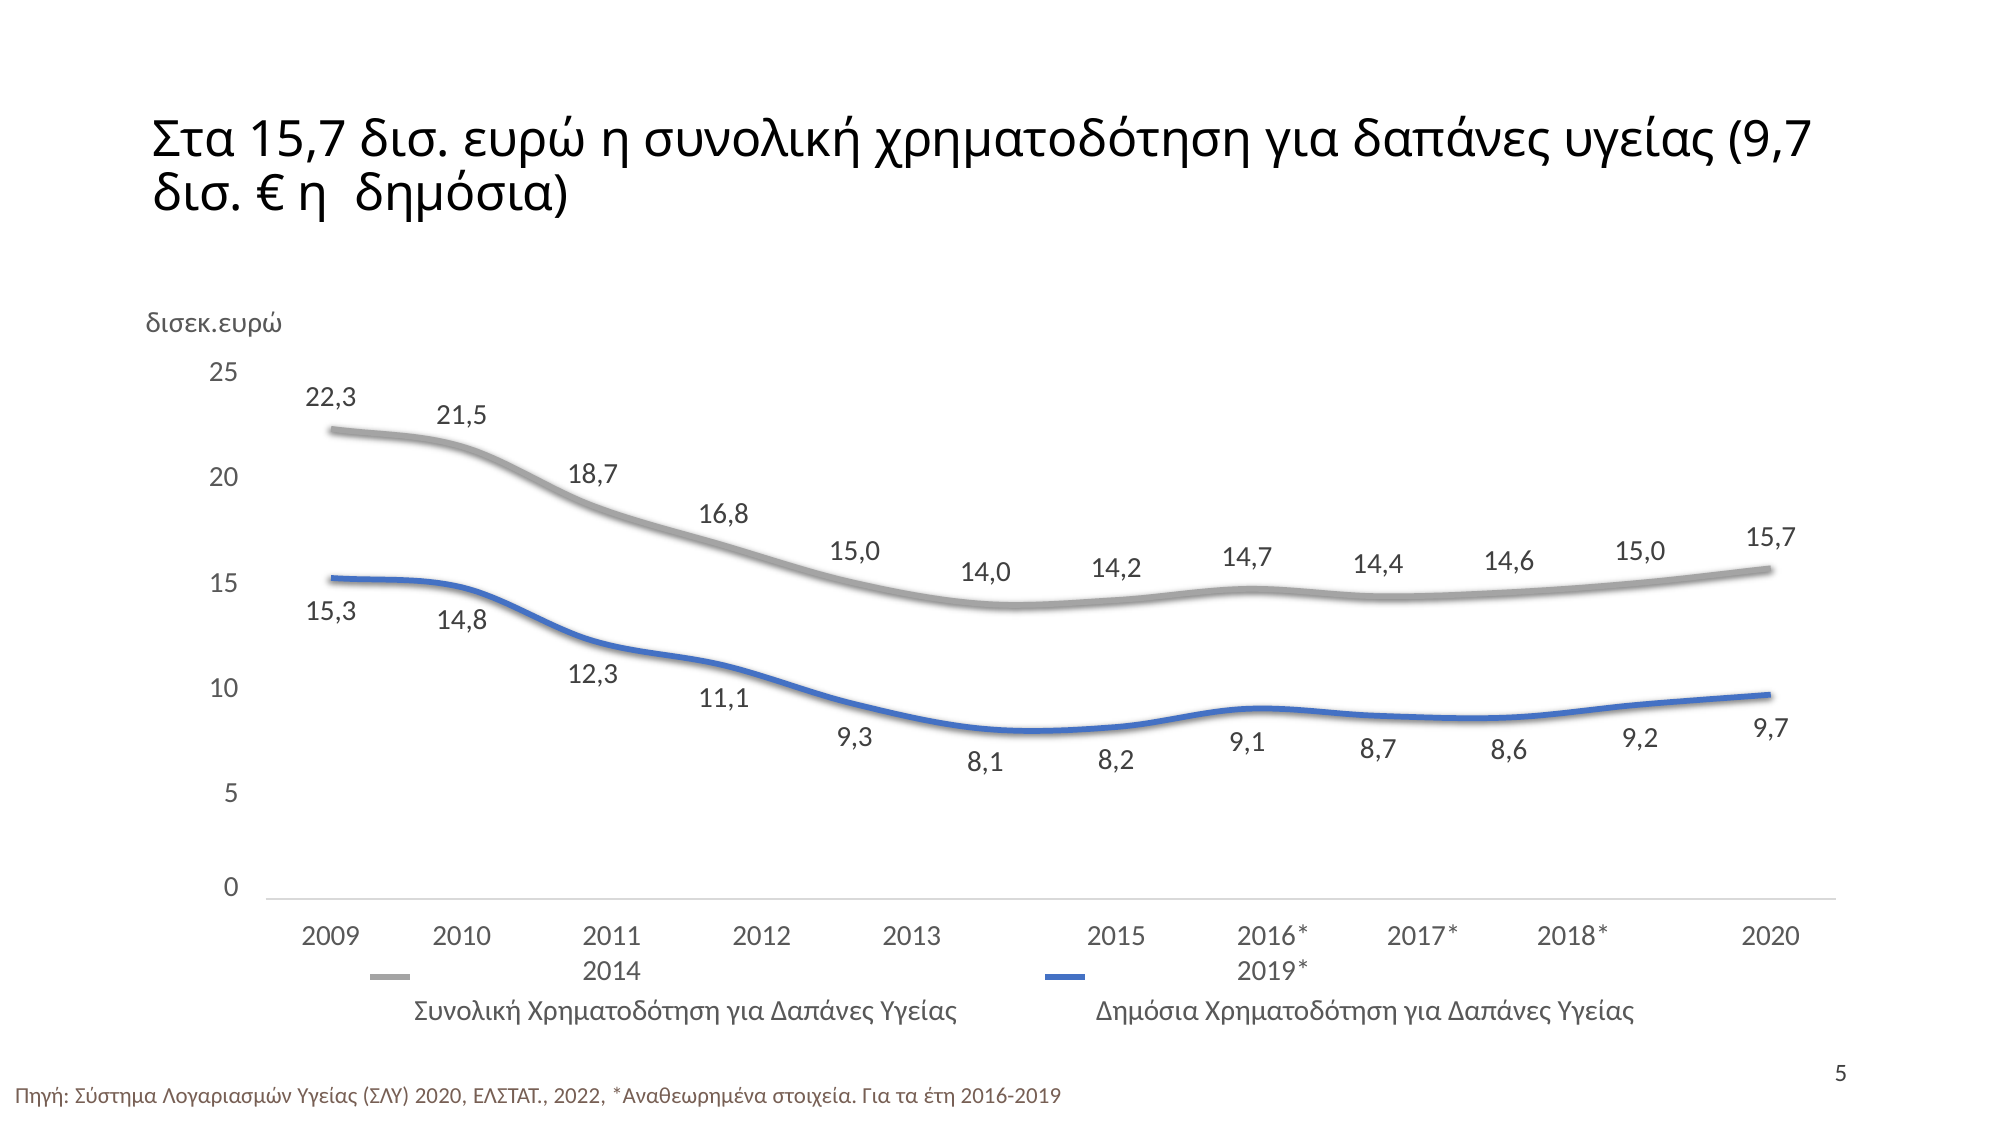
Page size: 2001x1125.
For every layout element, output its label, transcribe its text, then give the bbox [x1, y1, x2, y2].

title Στα 15,7 δισ. ευρώ η συνολική χρηματοδότηση για δαπάνες υγείας (9,7 δισ. € η δημόσια) [150, 61, 1850, 300]
text_box 2020 [1739, 914, 1803, 952]
text_box 5 [1832, 1054, 1850, 1087]
text_box 15,3 [303, 589, 313, 627]
text_box 8,7 [1357, 754, 1399, 764]
text_box 9,7 [1787, 705, 1792, 743]
text_box 20 [206, 455, 241, 493]
text_box 21,5 [434, 392, 490, 419]
text_box δισεκ.ευρώ 25 [143, 287, 285, 388]
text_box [318, 420, 1783, 747]
text_box 5 0 [221, 771, 241, 902]
text_box 8,6 [1488, 754, 1530, 766]
text_box 2009 [299, 914, 363, 952]
text_box 8,2 [1095, 754, 1137, 776]
text_box 15,7 [1787, 514, 1799, 552]
text_box 8,1 [965, 754, 1006, 778]
text_box 2015 2016* 2017* 2018* 2019* Δημόσια Χρηματοδότηση για Δαπάνες Υγείας [1084, 909, 1680, 1026]
text_box 2010 2011 2012 2013 2014 Συνολική Χρηματοδότηση για Δαπάνες Υγείας [412, 909, 1018, 1026]
text_box 22,3 [303, 375, 359, 413]
text_box 15 [206, 560, 241, 598]
text_box 10 [206, 665, 241, 703]
text_box Πηγή: Σύστημα Λογαριασμών Υγείας (ΣΛΥ) 2020, ΕΛΣΤΑΤ., 2022, *Αναθεωρημένα στοιχεία. Για τα έτη 2016-2019 [12, 1078, 1073, 1108]
